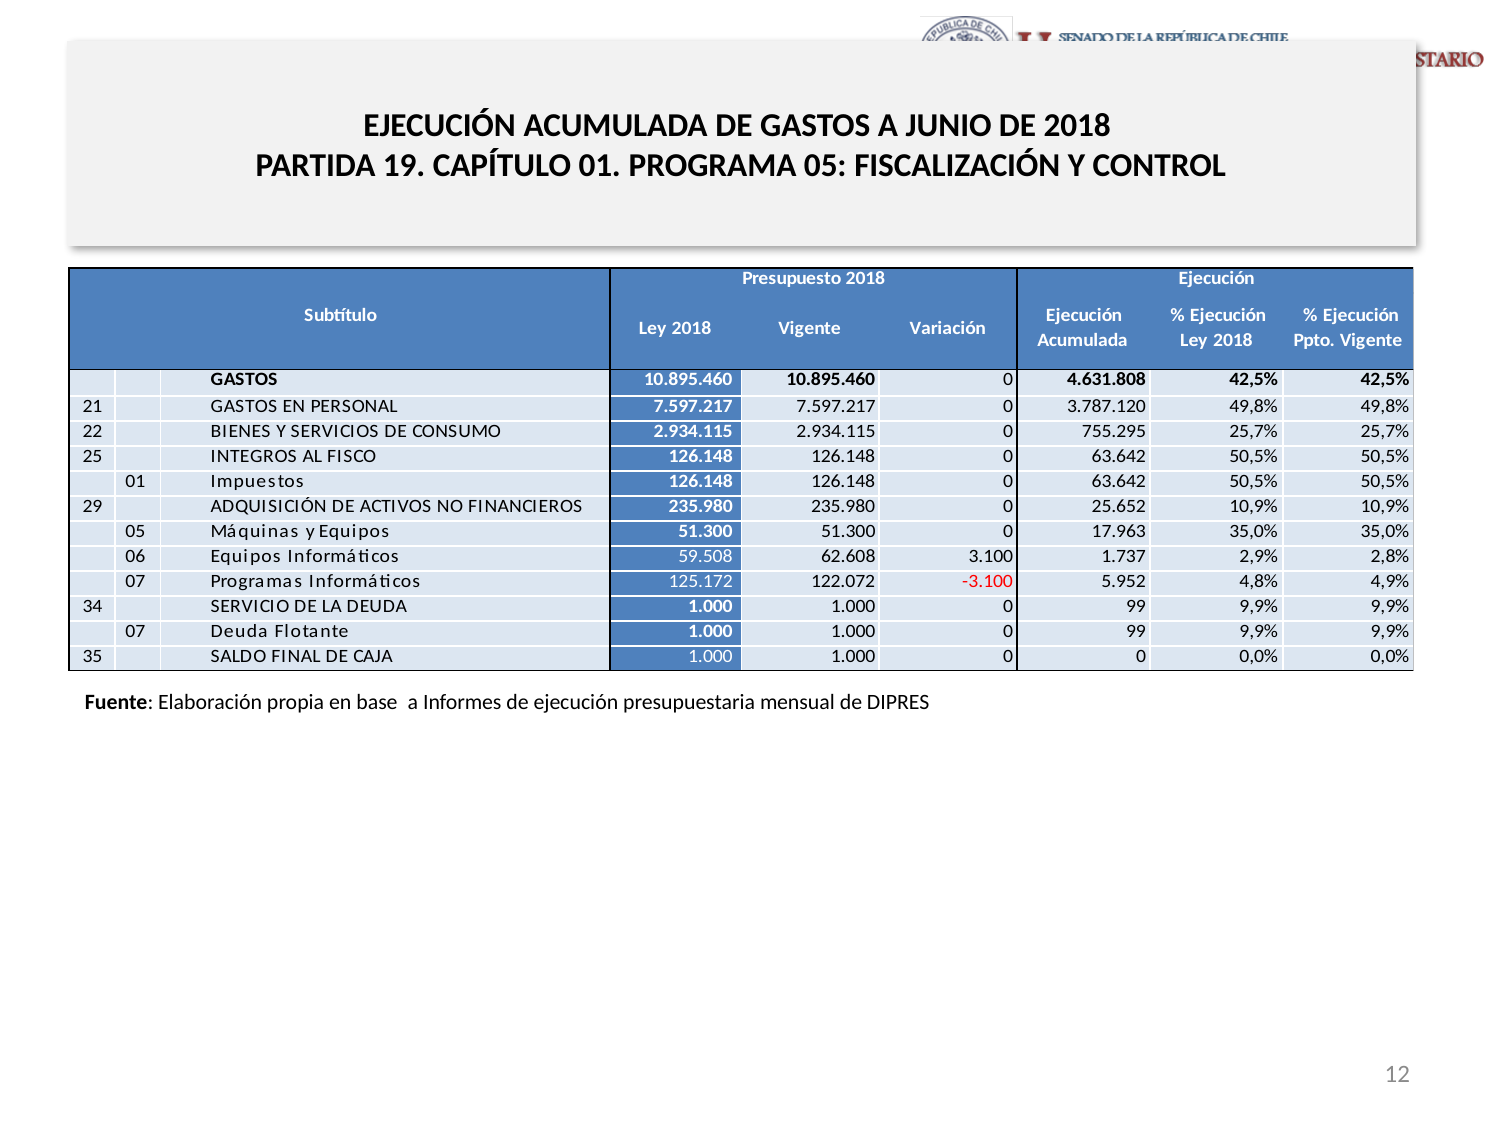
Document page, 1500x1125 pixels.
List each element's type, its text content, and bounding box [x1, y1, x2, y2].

slide_number 12 [1074, 1042, 1425, 1103]
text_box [67, 266, 1416, 673]
picture [920, 5, 1499, 119]
text_box en miles de pesos 2018 [63, 204, 1414, 269]
title EJECUCIÓN ACUMULADA DE GASTOS A JUNIO DE 2018 PARTIDA 19. CAPÍTULO 01. PROGRAMA 05: FISCALIZACIÓN Y CONTROL [67, 41, 1415, 246]
footer Fuente: Elaboración propia en base a Informes de ejecución presupuestaria mensual de DIPRES [70, 680, 1450, 741]
